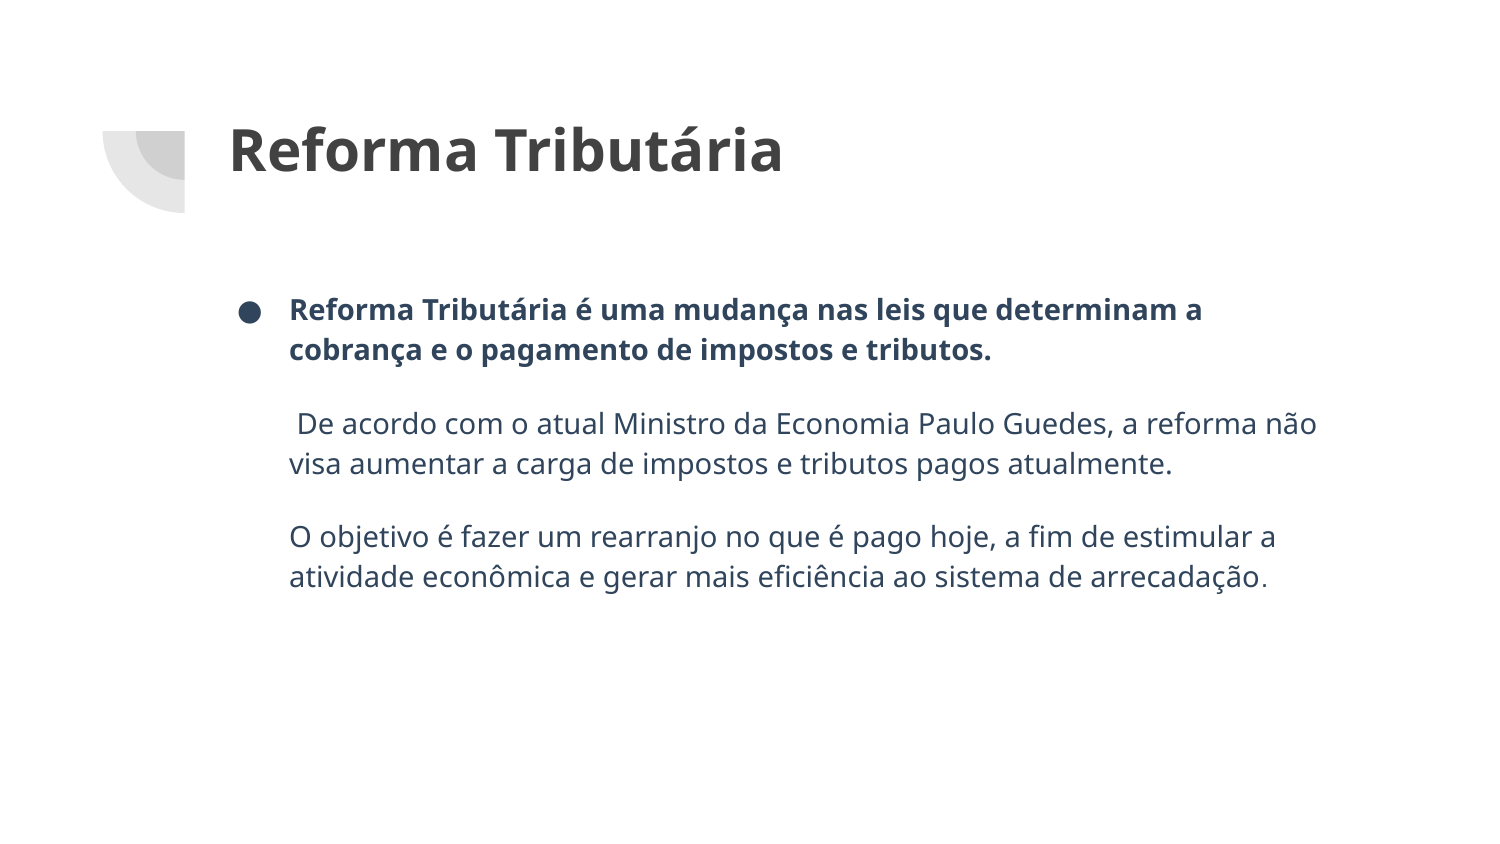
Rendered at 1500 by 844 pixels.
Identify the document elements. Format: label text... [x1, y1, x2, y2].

title Reforma Tributária [213, 98, 1368, 263]
list Reforma Tributária é uma mudança nas leis que determinam a cobrança e o pagamento de impostos e tributos. De acordo com o atual Ministro da Economia Paulo Guedes, a reforma não visa aumentar a carga de impostos e tributos pagos atualmente. O objetivo é fazer um rearranjo no que é pago hoje, a fim de estimular a atividade econômica e gerar mais eficiência ao sistema de arrecadação. [199, 271, 1353, 689]
